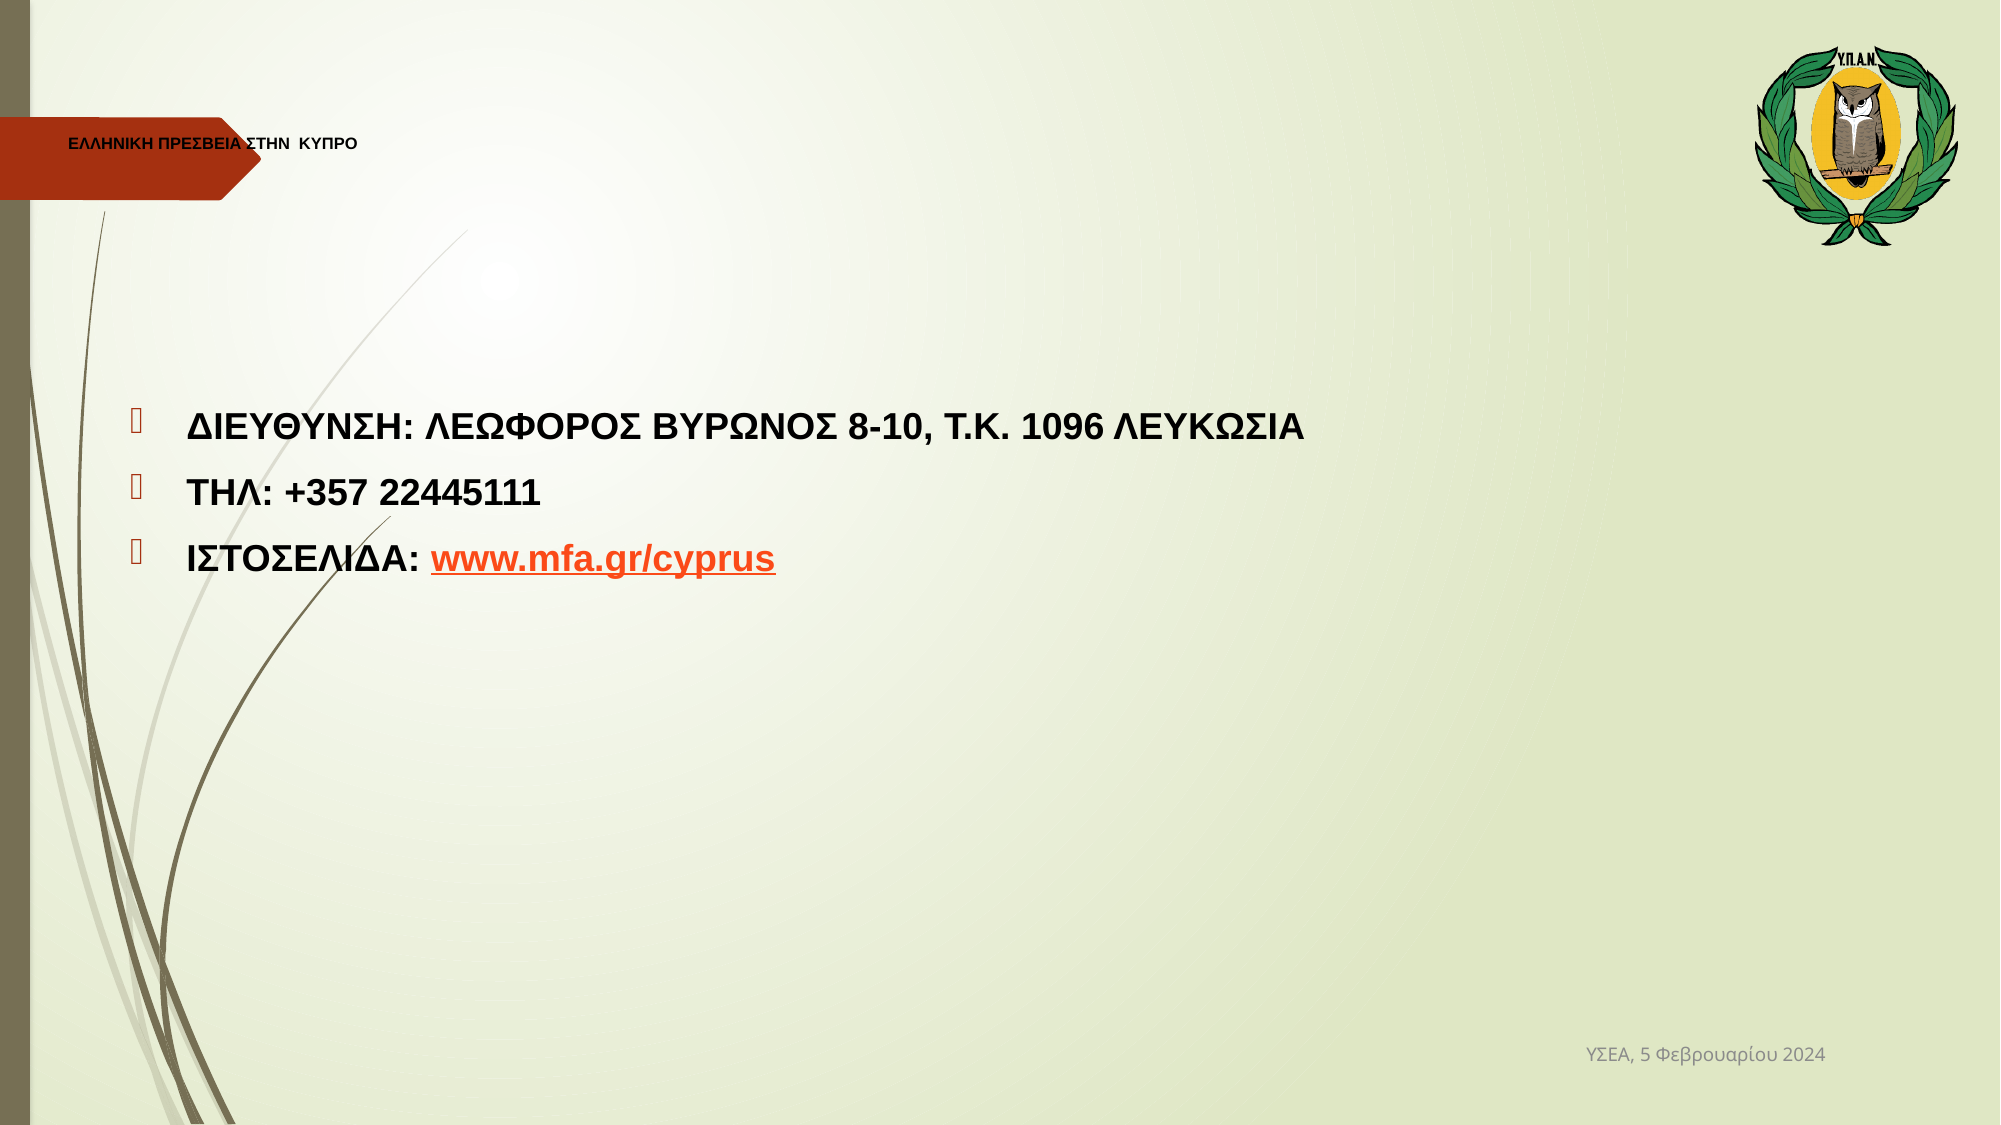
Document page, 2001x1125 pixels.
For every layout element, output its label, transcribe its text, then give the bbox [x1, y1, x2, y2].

title ΕΛΛΗΝΙΚΗ ΠΡΕΣΒΕΙΑ ΣΤΗΝ ΚΥΠΡΟ [53, 85, 1731, 240]
picture [1736, 21, 1981, 264]
footer ΥΣΕΑ, 5 Φεβρουαρίου 2024 [1571, 1006, 1885, 1102]
list ΔΙΕΥΘΥΝΣΗ: ΛΕΩΦΟΡΟΣ ΒΥΡΩΝΟΣ 8-10, Τ.Κ. 1096 ΛΕΥΚΩΣΙΑ ΤΗΛ: +357 22445111 ΙΣΤΟΣΕΛΙΔΑ: www.mfa.gr/cyprus [115, 303, 1921, 1048]
